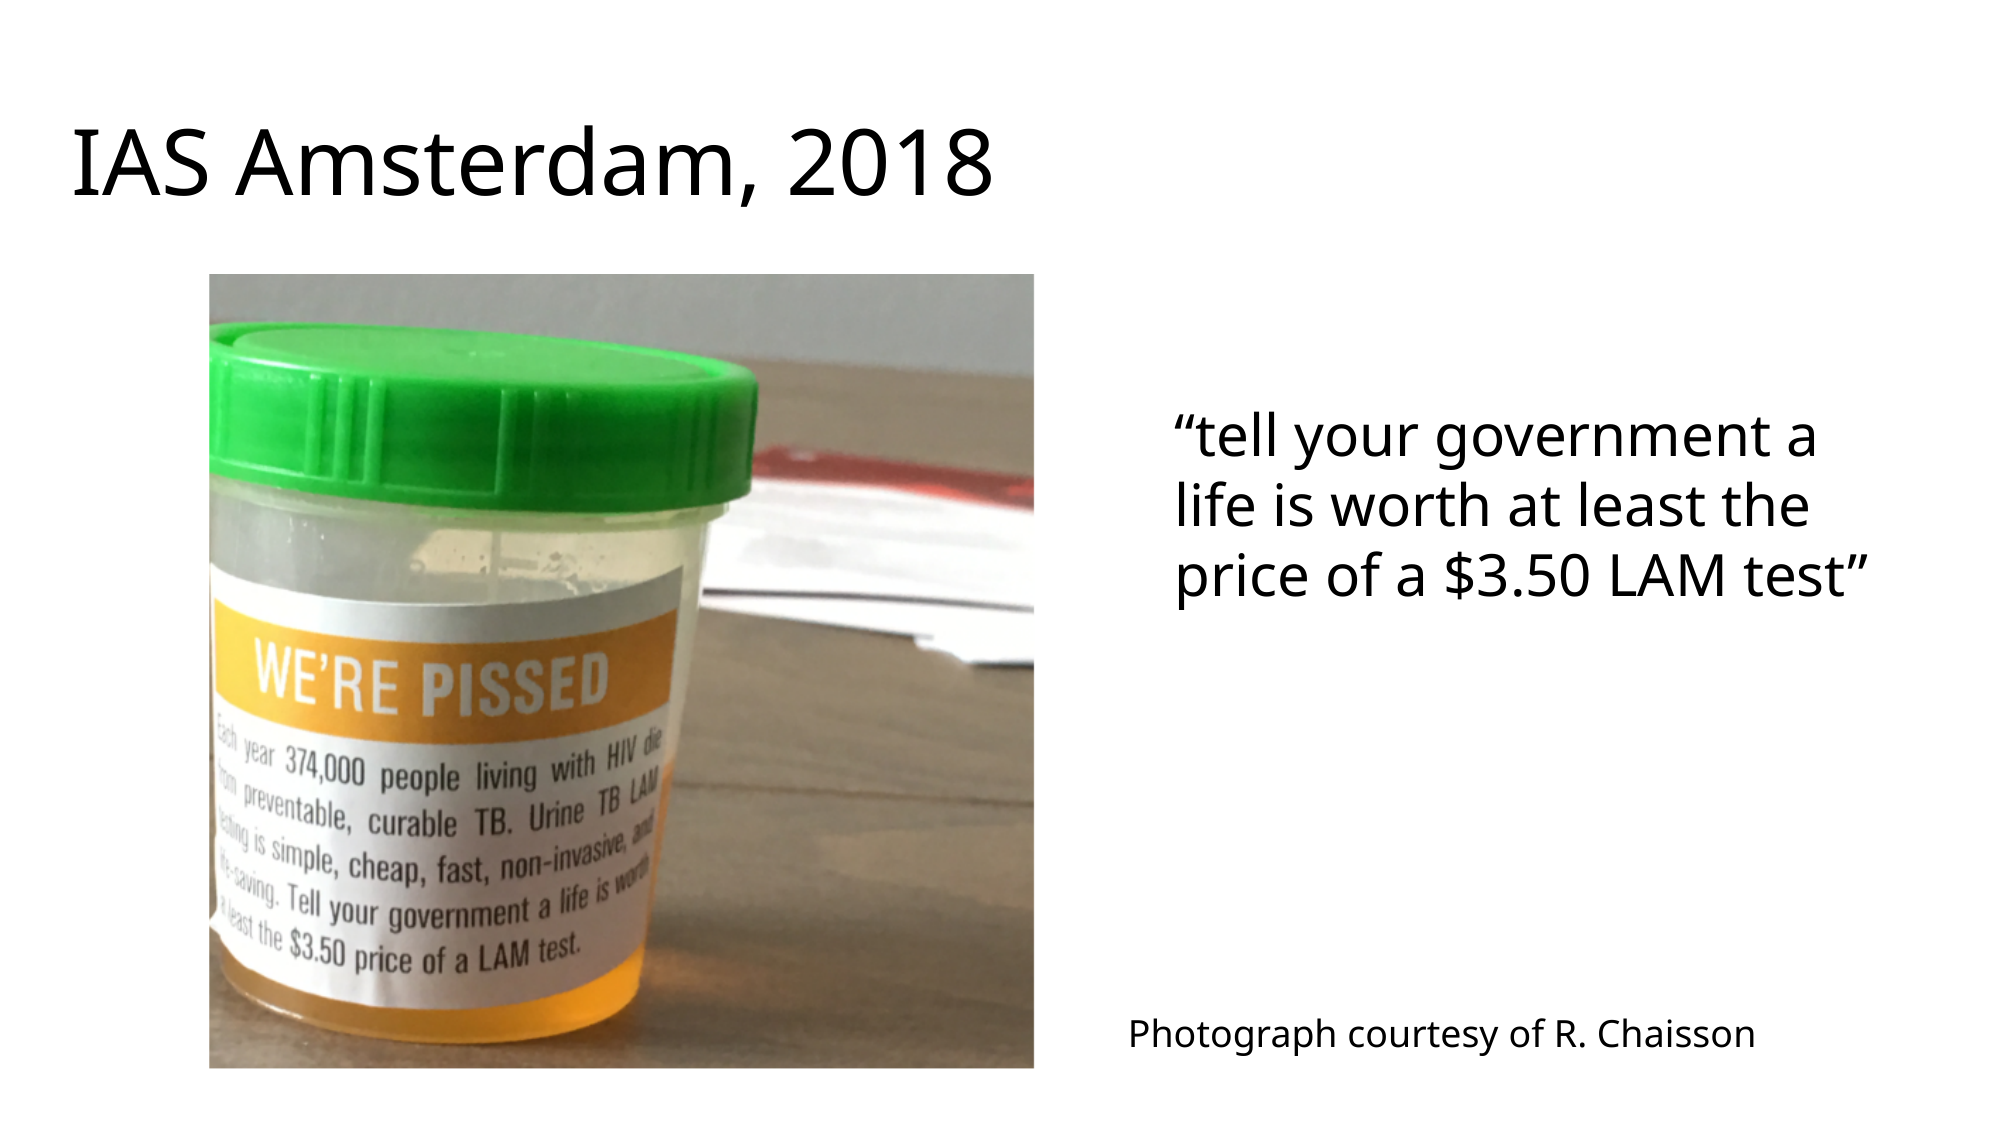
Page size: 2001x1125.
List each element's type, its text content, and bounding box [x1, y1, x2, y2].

title IAS Amsterdam, 2018 [56, 57, 1782, 275]
text_box Photograph courtesy of R. Chaisson [1113, 1002, 1773, 1063]
picture [208, 274, 1037, 1070]
text_box “tell your government a life is worth at least the price of a $3.50 LAM test” [1159, 391, 1910, 616]
